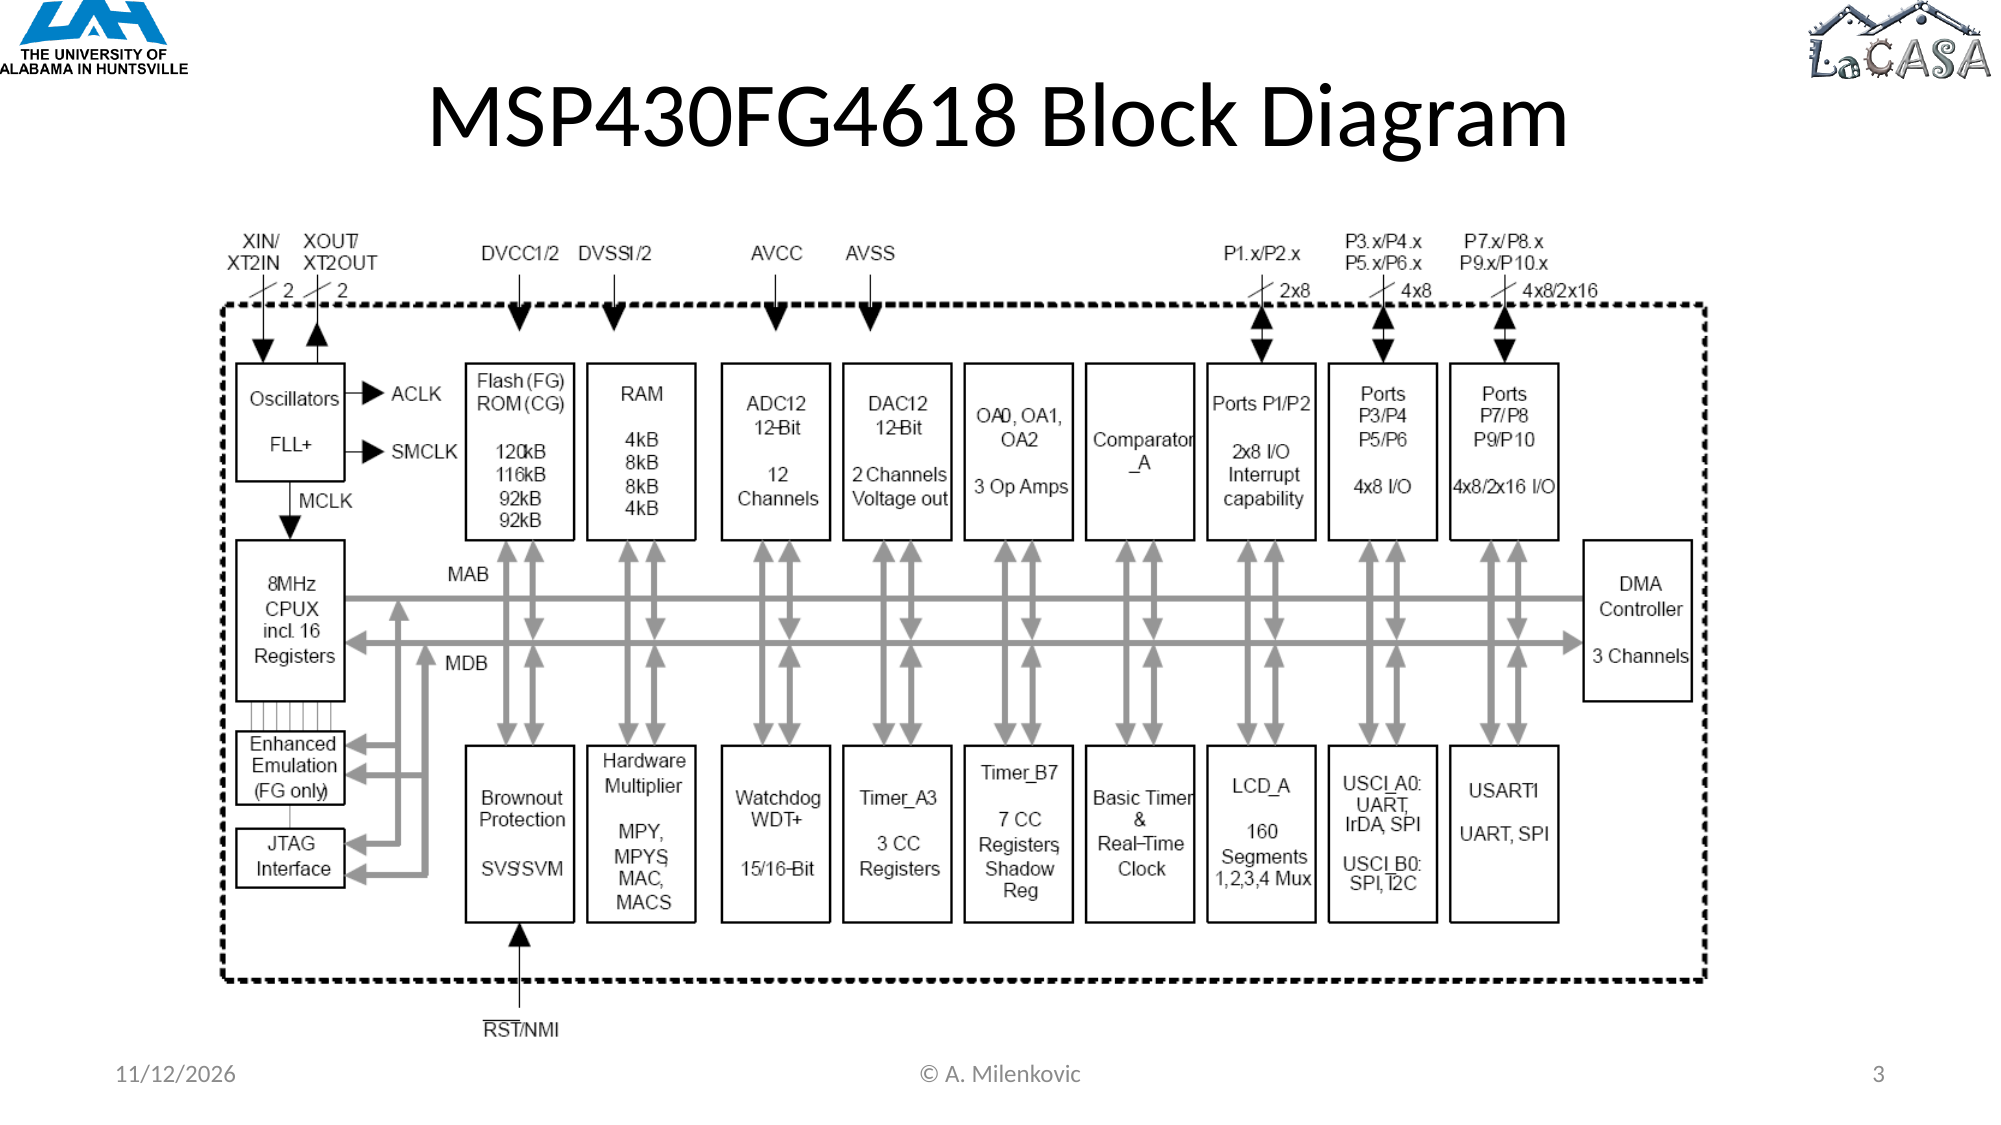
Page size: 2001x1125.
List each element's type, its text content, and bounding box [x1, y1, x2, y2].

picture [174, 199, 1746, 1051]
slide_number 3 [1433, 1042, 1900, 1103]
picture [1798, 0, 2000, 85]
picture [0, 0, 189, 75]
title MSP430FG4618 Block Diagram [99, 45, 1900, 175]
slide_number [99, 1042, 567, 1103]
footer © A. Milenkovic [683, 1059, 1317, 1103]
